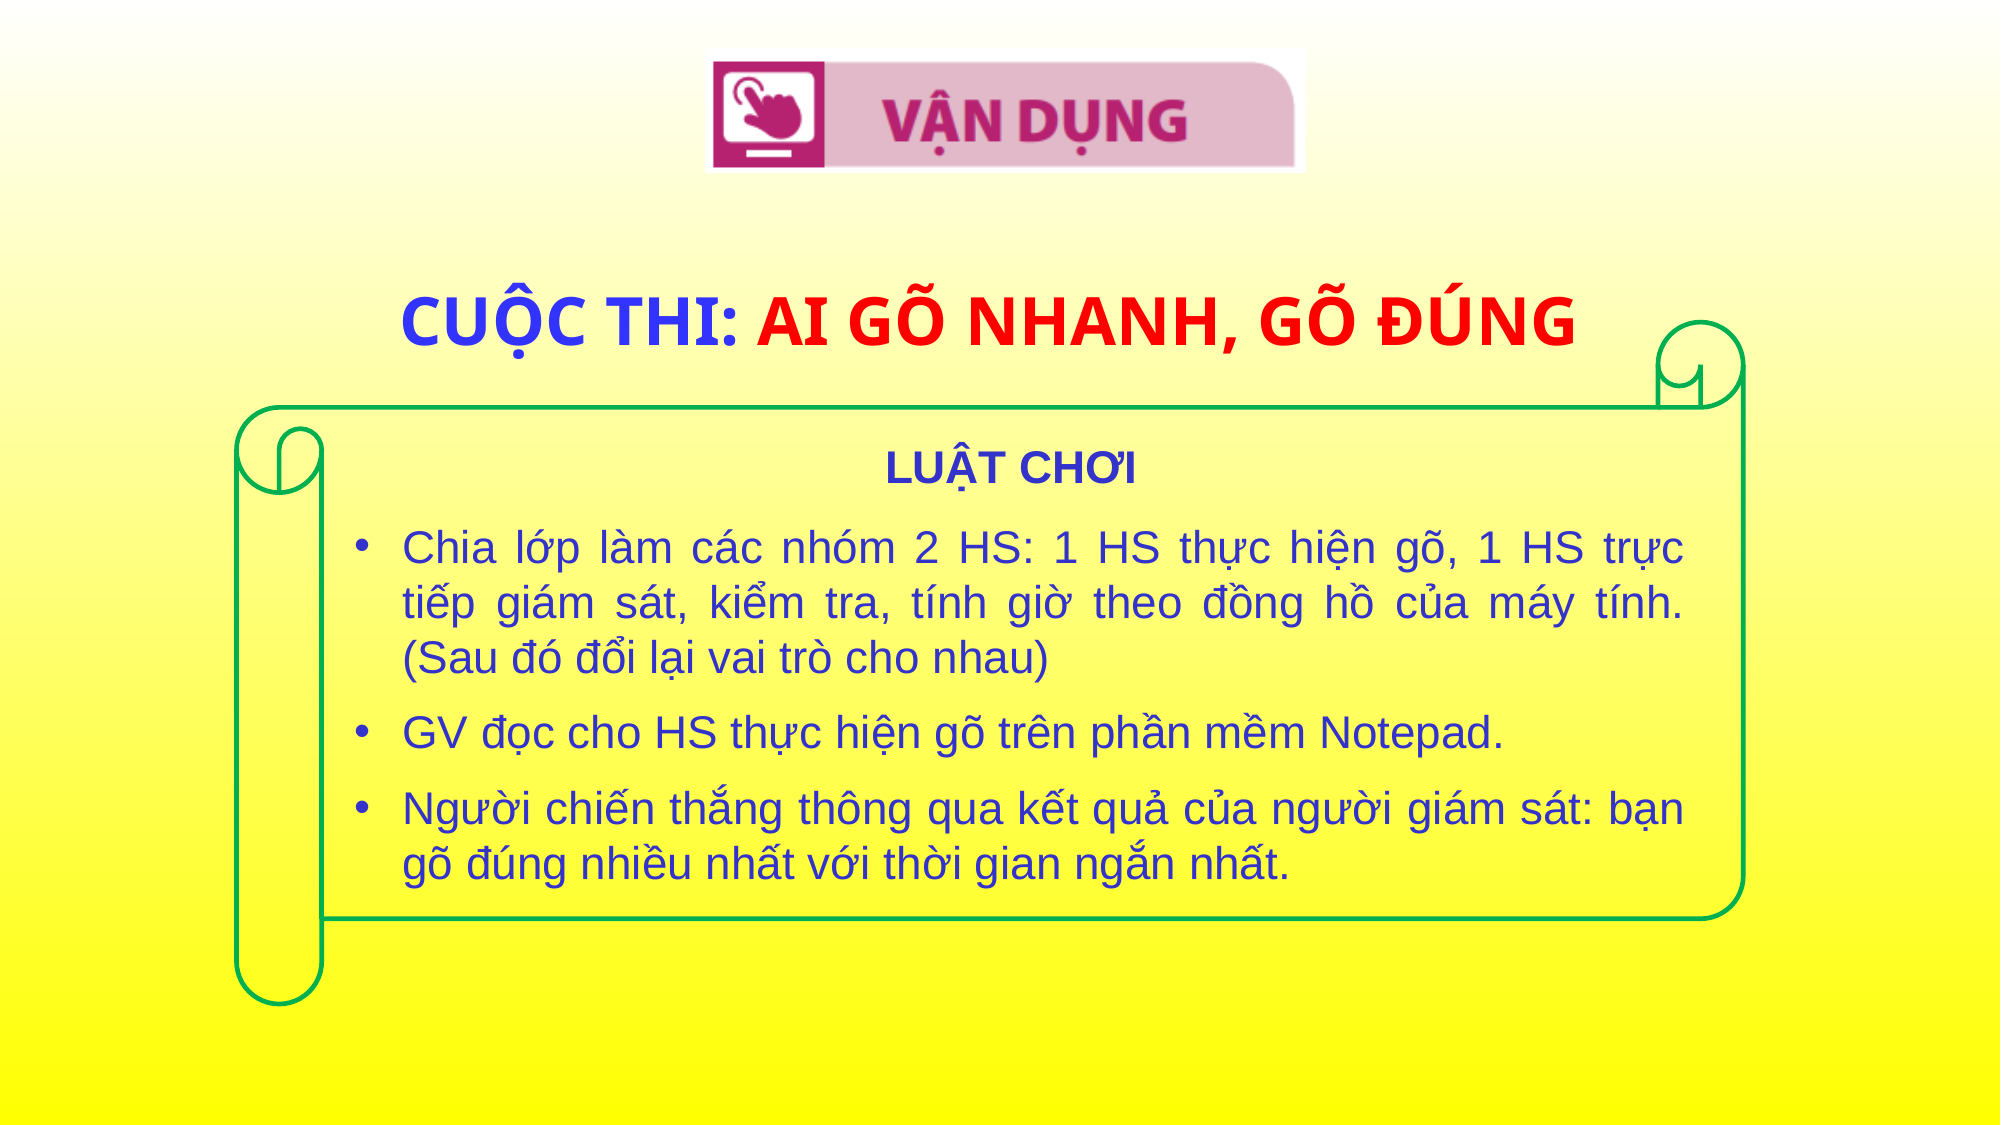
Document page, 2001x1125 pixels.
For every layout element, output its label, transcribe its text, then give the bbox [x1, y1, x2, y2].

picture [705, 48, 1306, 173]
text_box LUẬT CHƠI Chia lớp làm các nhóm 2 HS: 1 HS thực hiện gõ, 1 HS trực tiếp giám sát, kiểm tra, tính giờ theo đồng hồ của máy tính. (Sau đó đổi lại vai trò cho nhau) GV đọc cho HS thực hiện gõ trên phần mềm Notepad. Người chiến thắng thông qua kết quả của người giám sát: bạn gõ đúng nhiều nhất với thời gian ngắn nhất. [235, 321, 1745, 1006]
text_box CUỘC THI: AI GÕ NHANH, GÕ ĐÚNG [384, 231, 1595, 367]
